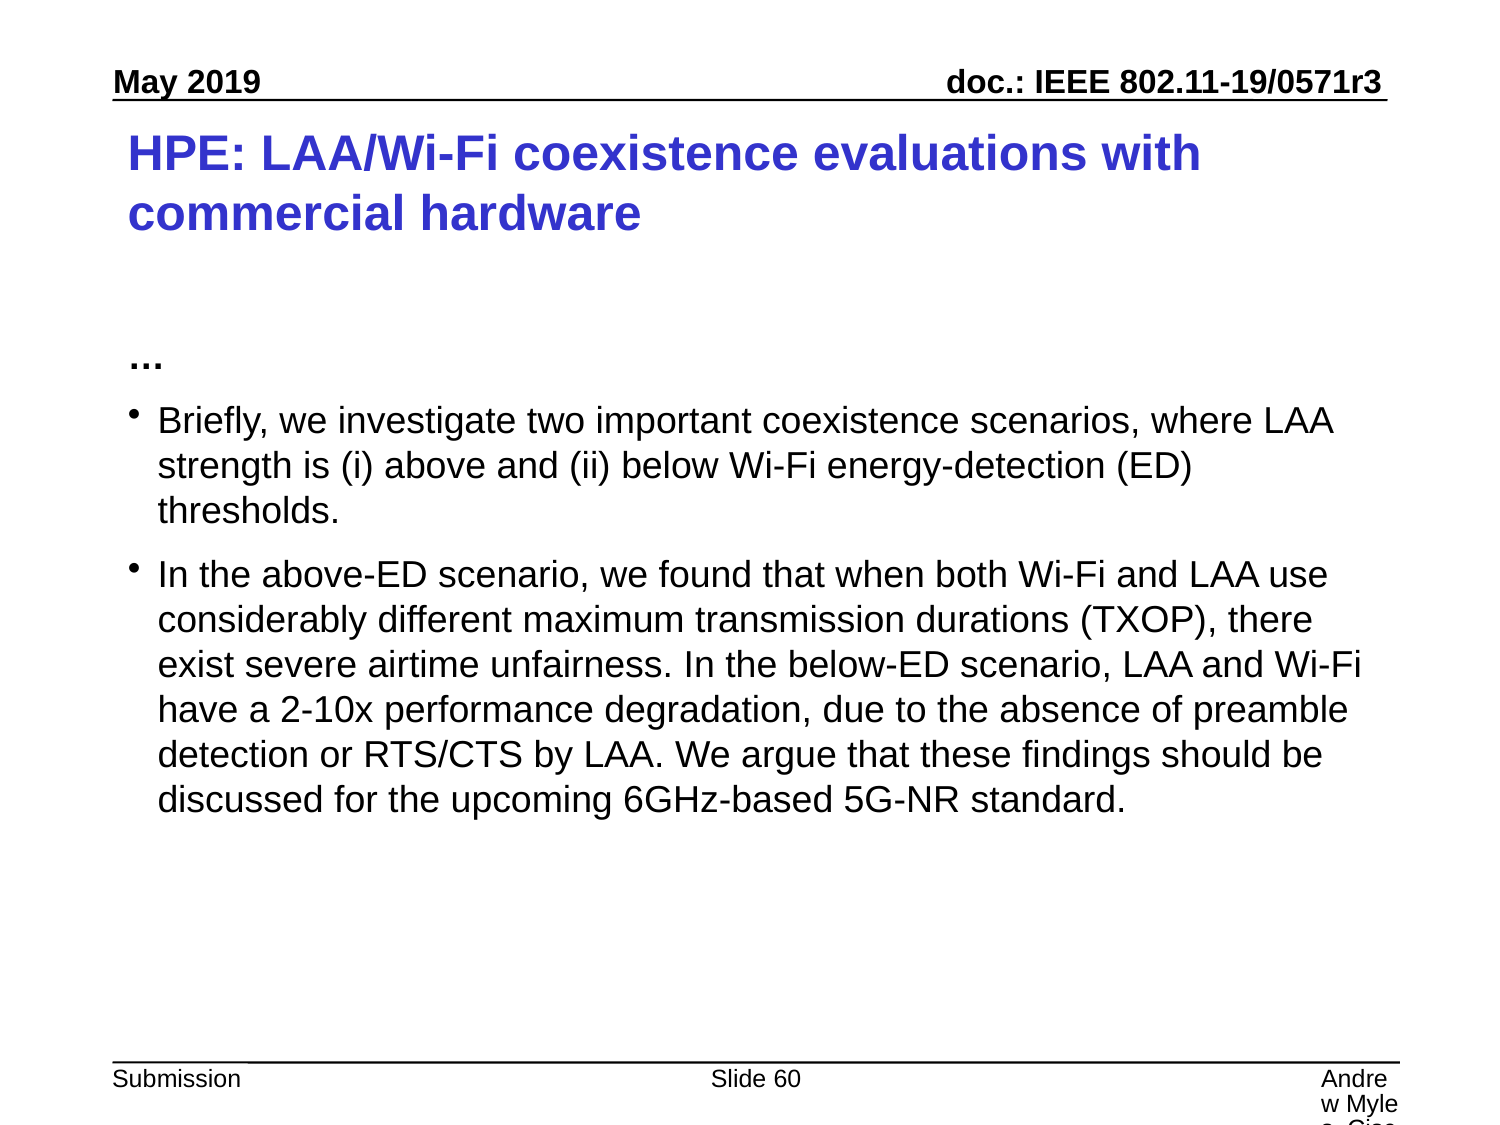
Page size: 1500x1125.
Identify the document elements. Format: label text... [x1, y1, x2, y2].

title HPE: LAA/Wi-Fi coexistence evaluations with commercial hardware [112, 112, 1388, 288]
footer Andrew Myles, Cisco [1320, 1061, 1402, 1093]
slide_number Slide 60 [709, 1061, 803, 1093]
list … Briefly, we investigate two important coexistence scenarios, where LAA strength is (i) above and (ii) below Wi-Fi energy-detection (ED) thresholds. In the above-ED scenario, we found that when both Wi-Fi and LAA use considerably different maximum transmission durations (TXOP), there exist severe airtime unfairness. In the below-ED scenario, LAA and Wi-Fi have a 2-10x performance degradation, due to the absence of preamble detection or RTS/CTS by LAA. We argue that these findings should be discussed for the upcoming 6GHz-based 5G-NR standard. [112, 324, 1388, 1000]
